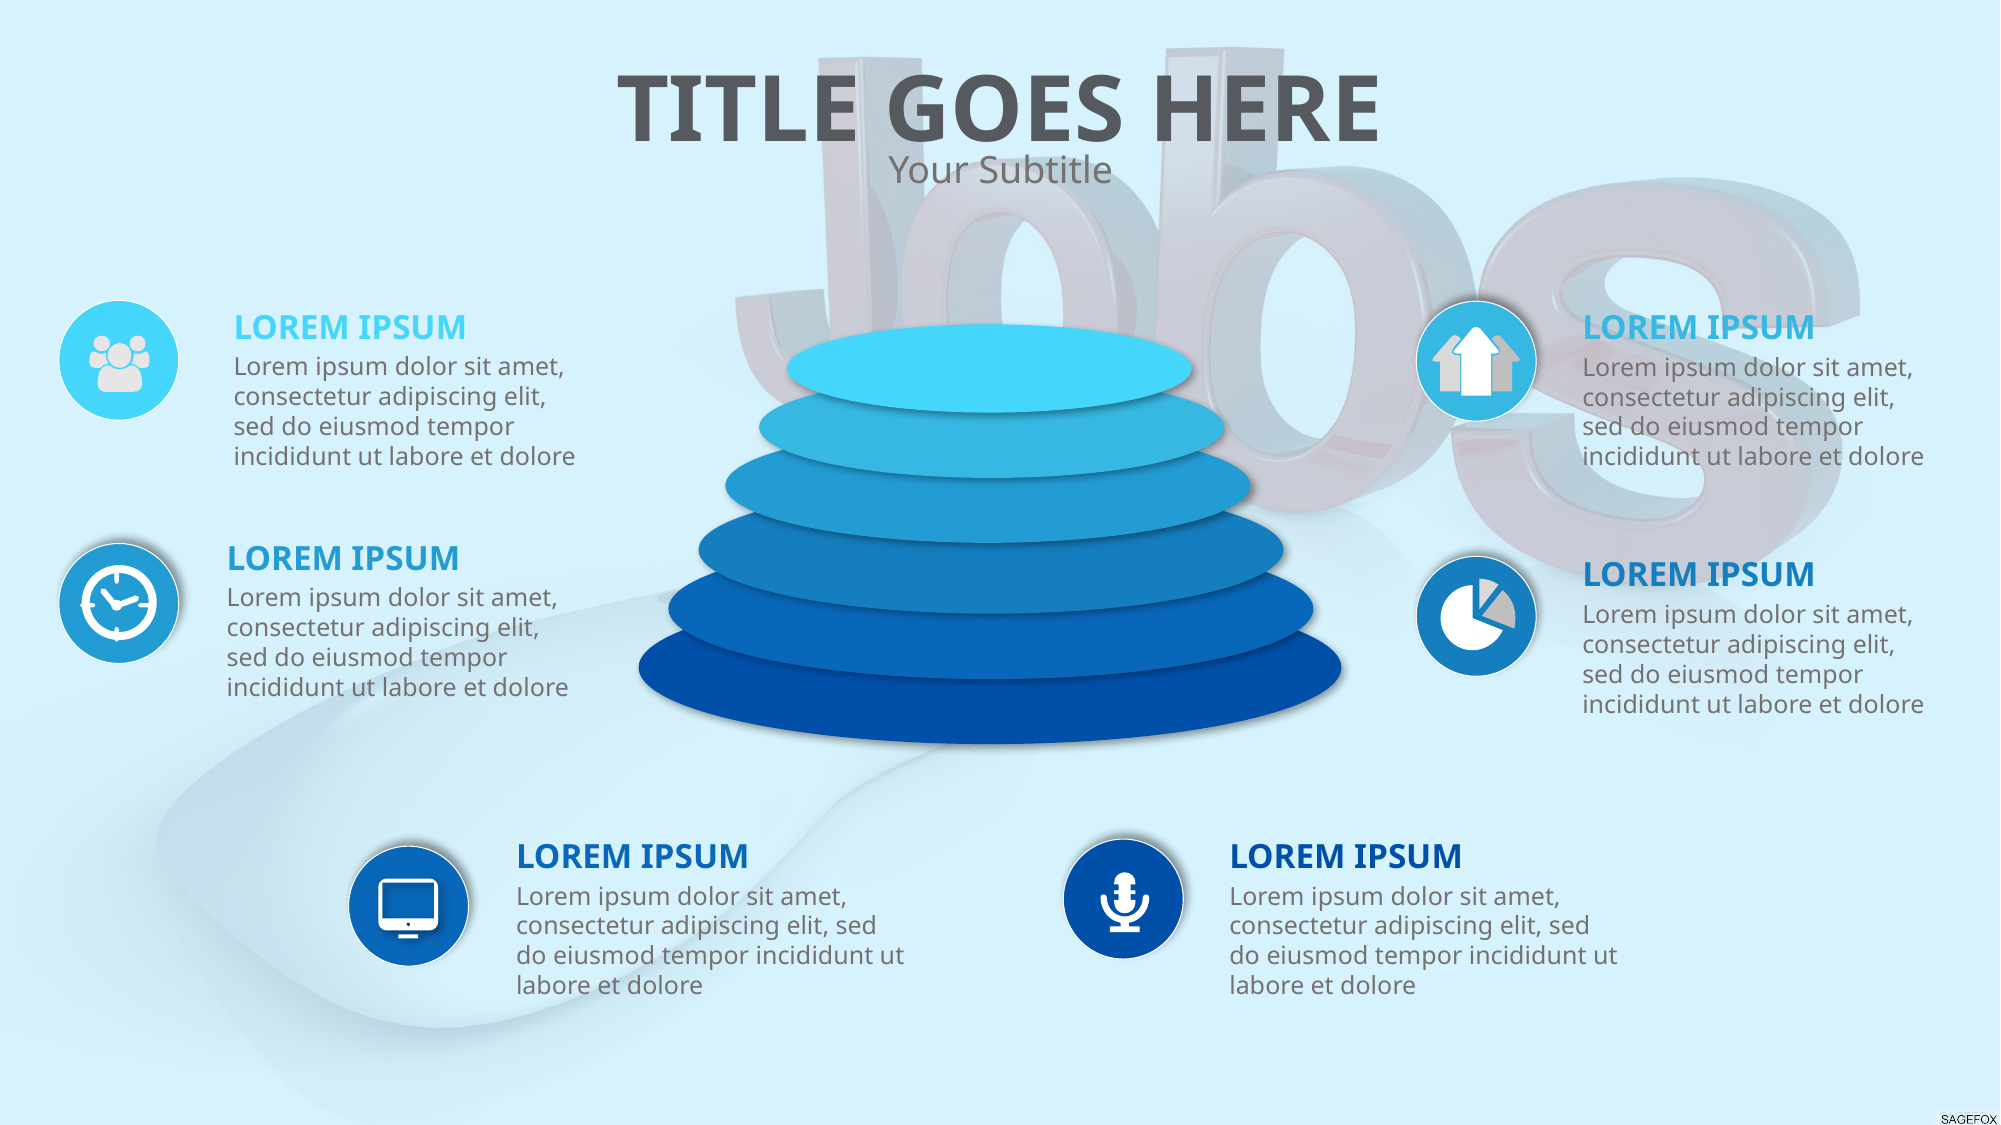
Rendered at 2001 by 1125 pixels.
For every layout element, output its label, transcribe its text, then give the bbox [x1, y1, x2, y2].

text_box [1415, 555, 1538, 678]
text_box [347, 845, 470, 968]
text_box LOREM IPSUM Lorem ipsum dolor sit amet, consectetur adipiscing elit, sed do eiusmod tempor incididunt ut labore et dolore [505, 829, 923, 1005]
text_box [697, 515, 1285, 615]
text_box [1415, 300, 1538, 423]
text_box [637, 632, 1343, 746]
text_box [724, 452, 1252, 544]
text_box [80, 565, 157, 642]
text_box LOREM IPSUM Lorem ipsum dolor sit amet, consectetur adipiscing elit, sed do eiusmod tempor incididunt ut labore et dolore [223, 300, 599, 476]
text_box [1100, 872, 1150, 933]
text_box [785, 323, 1193, 414]
picture [1938, 1114, 1999, 1125]
text_box LOREM IPSUM Lorem ipsum dolor sit amet, consectetur adipiscing elit, sed do eiusmod tempor incididunt ut labore et dolore [216, 531, 592, 707]
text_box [1431, 326, 1522, 396]
text_box [758, 396, 1226, 479]
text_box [1440, 578, 1516, 651]
text_box [378, 878, 439, 931]
text_box [667, 574, 1315, 681]
text_box LOREM IPSUM Lorem ipsum dolor sit amet, consectetur adipiscing elit, sed do eiusmod tempor incididunt ut labore et dolore [1572, 548, 1948, 724]
text_box [1062, 838, 1185, 961]
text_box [548, 42, 1452, 199]
text_box LOREM IPSUM Lorem ipsum dolor sit amet, consectetur adipiscing elit, sed do eiusmod tempor incididunt ut labore et dolore [1572, 301, 1948, 476]
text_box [58, 300, 179, 421]
text_box LOREM IPSUM Lorem ipsum dolor sit amet, consectetur adipiscing elit, sed do eiusmod tempor incididunt ut labore et dolore [1219, 829, 1637, 1005]
text_box [57, 542, 180, 665]
text_box [398, 934, 419, 939]
